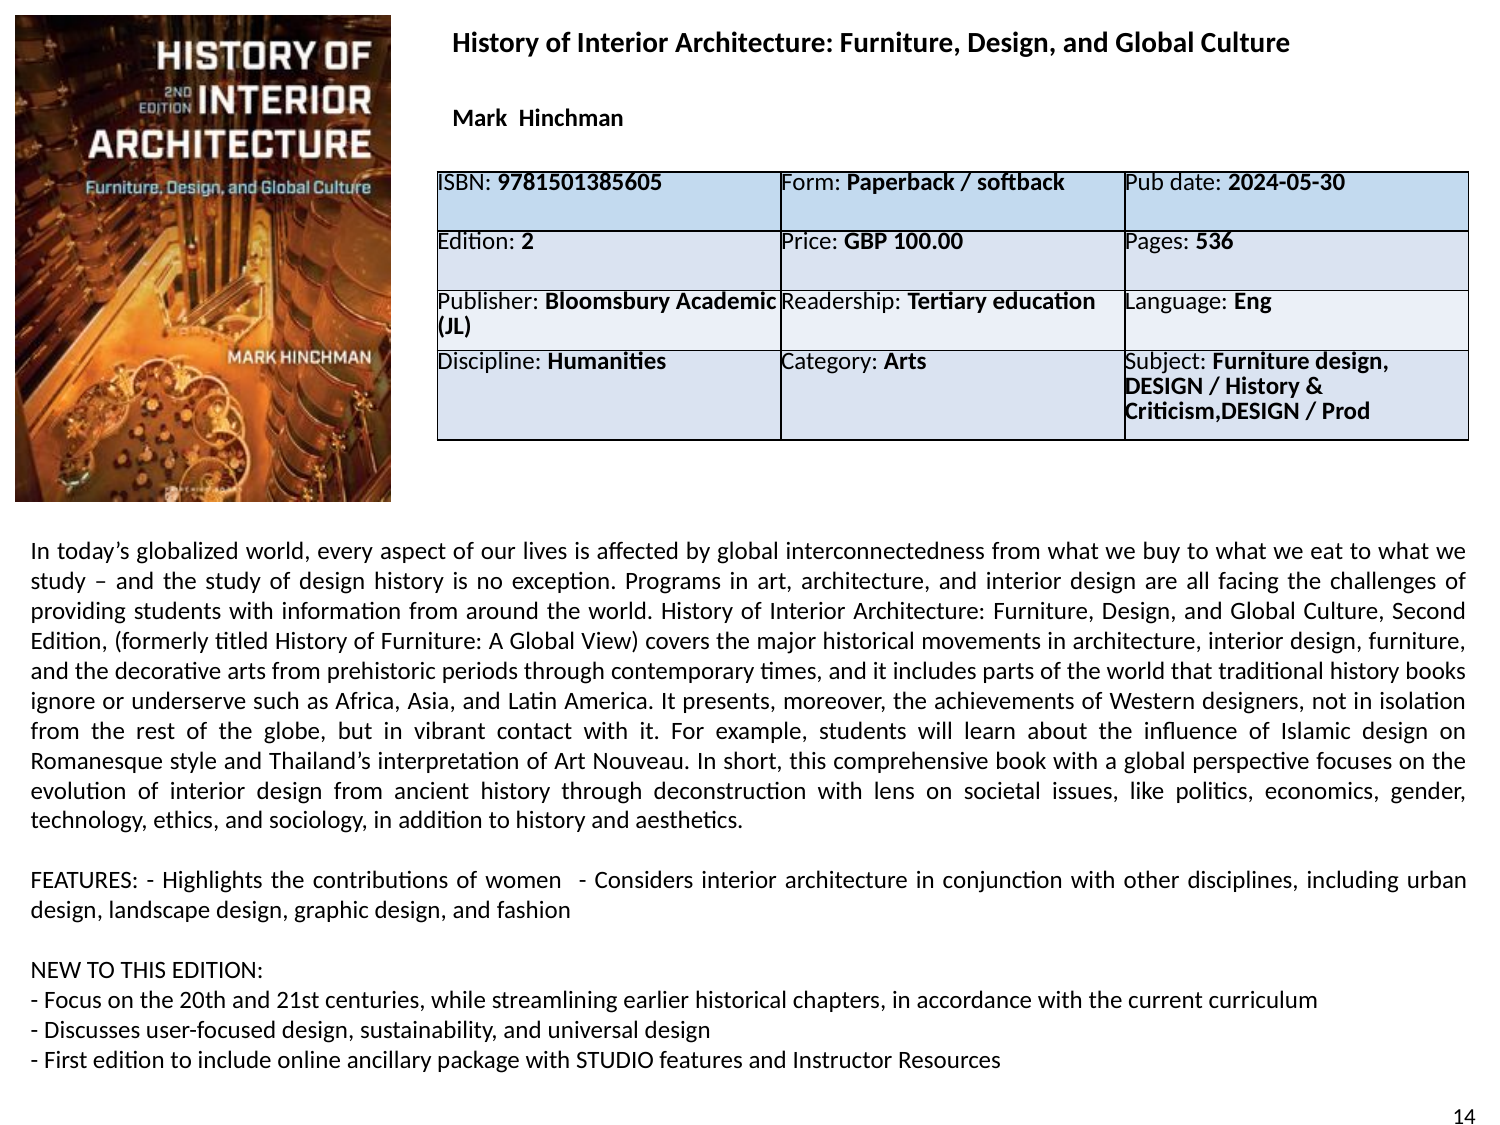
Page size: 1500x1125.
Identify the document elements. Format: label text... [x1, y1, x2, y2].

table_header ISBN: 9781501385605 [438, 173, 780, 230]
table_cell Discipline: Humanities [438, 351, 780, 439]
table_cell Subject: Furniture design, DESIGN / History & Criticism,DESIGN / Prod [1126, 351, 1468, 439]
text_box In today’s globalized world, every aspect of our lives is affected by global interconnectedness from what we buy to what we eat to what we study – and the study of design history is no exception. Programs in art, architecture, and interior design are all facing the challenges of providing students with information from around the world. History of Interior Architecture: Furniture, Design, and Global Culture, Second Edition, (formerly titled History of Furniture: A Global View) covers the major historical movements in architecture, interior design, furniture, and the decorative arts from prehistoric periods through contemporary times, and it includes parts of the world that traditional history books ignore or underserve such as Africa, Asia, and Latin America. It presents, moreover, the achievements of Western designers, not in isolation from the rest of the globe, but in vibrant contact with it. For example, students will learn about the influence of Islamic design on Romanesque style and Thailand’s interpretation of Art Nouveau. In short, this comprehensive book with a global perspective focuses on the evolution of interior design from ancient history through deconstruction with lens on societal issues, like politics, economics, gender, technology, ethics, and sociology, in addition to history and aesthetics. FEATURES: - Highlights the contributions of women - Considers interior architecture in conjunction with other disciplines, including urban design, landscape design, graphic design, and fashion NEW TO THIS EDITION: - Focus on the 20th and 21st centuries, while streamlining earlier historical chapters, in accordance with the current curriculum - Discusses user-focused design, sustainability, and universal design - First edition to include online ancillary package with STUDIO features and Instructor Resources [15, 527, 1485, 1111]
table_cell Language: Eng [1126, 291, 1468, 350]
table_cell Edition: 2 [438, 232, 780, 290]
table_cell Publisher: Bloomsbury Academic (JL) [438, 291, 780, 350]
table_header Form: Paperback / softback [782, 173, 1124, 230]
text_box History of Interior Architecture: Furniture, Design, and Global Culture [437, 15, 1469, 66]
text_box 14 [1437, 1093, 1500, 1125]
table_cell Readership: Tertiary education [782, 291, 1124, 350]
text_box Mark Hinchman [437, 93, 1469, 139]
table_cell Category: Arts [782, 351, 1124, 439]
picture [15, 15, 391, 502]
table_header Pub date: 2024-05-30 [1126, 173, 1468, 230]
table_cell Pages: 536 [1126, 232, 1468, 290]
table_cell Price: GBP 100.00 [782, 232, 1124, 290]
